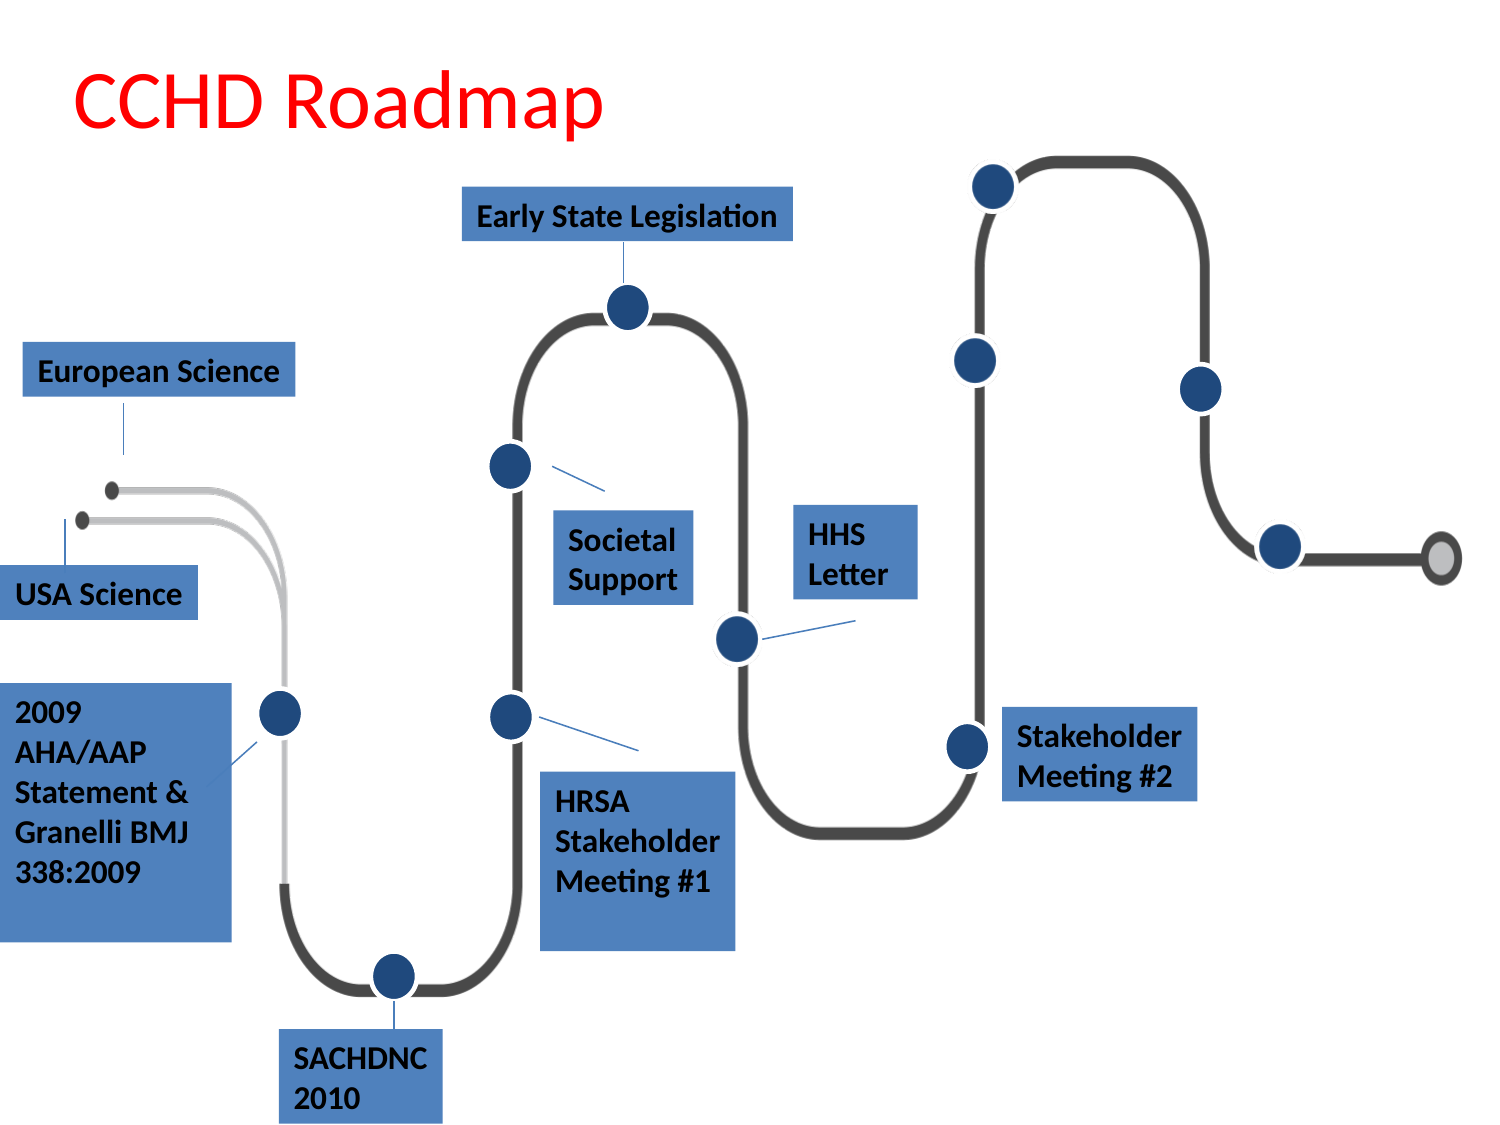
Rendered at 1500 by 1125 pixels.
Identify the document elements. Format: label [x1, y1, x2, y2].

text_box [761, 620, 856, 640]
text_box [551, 465, 605, 492]
text_box [538, 716, 639, 751]
picture [0, 21, 1500, 1125]
text_box [206, 741, 258, 788]
